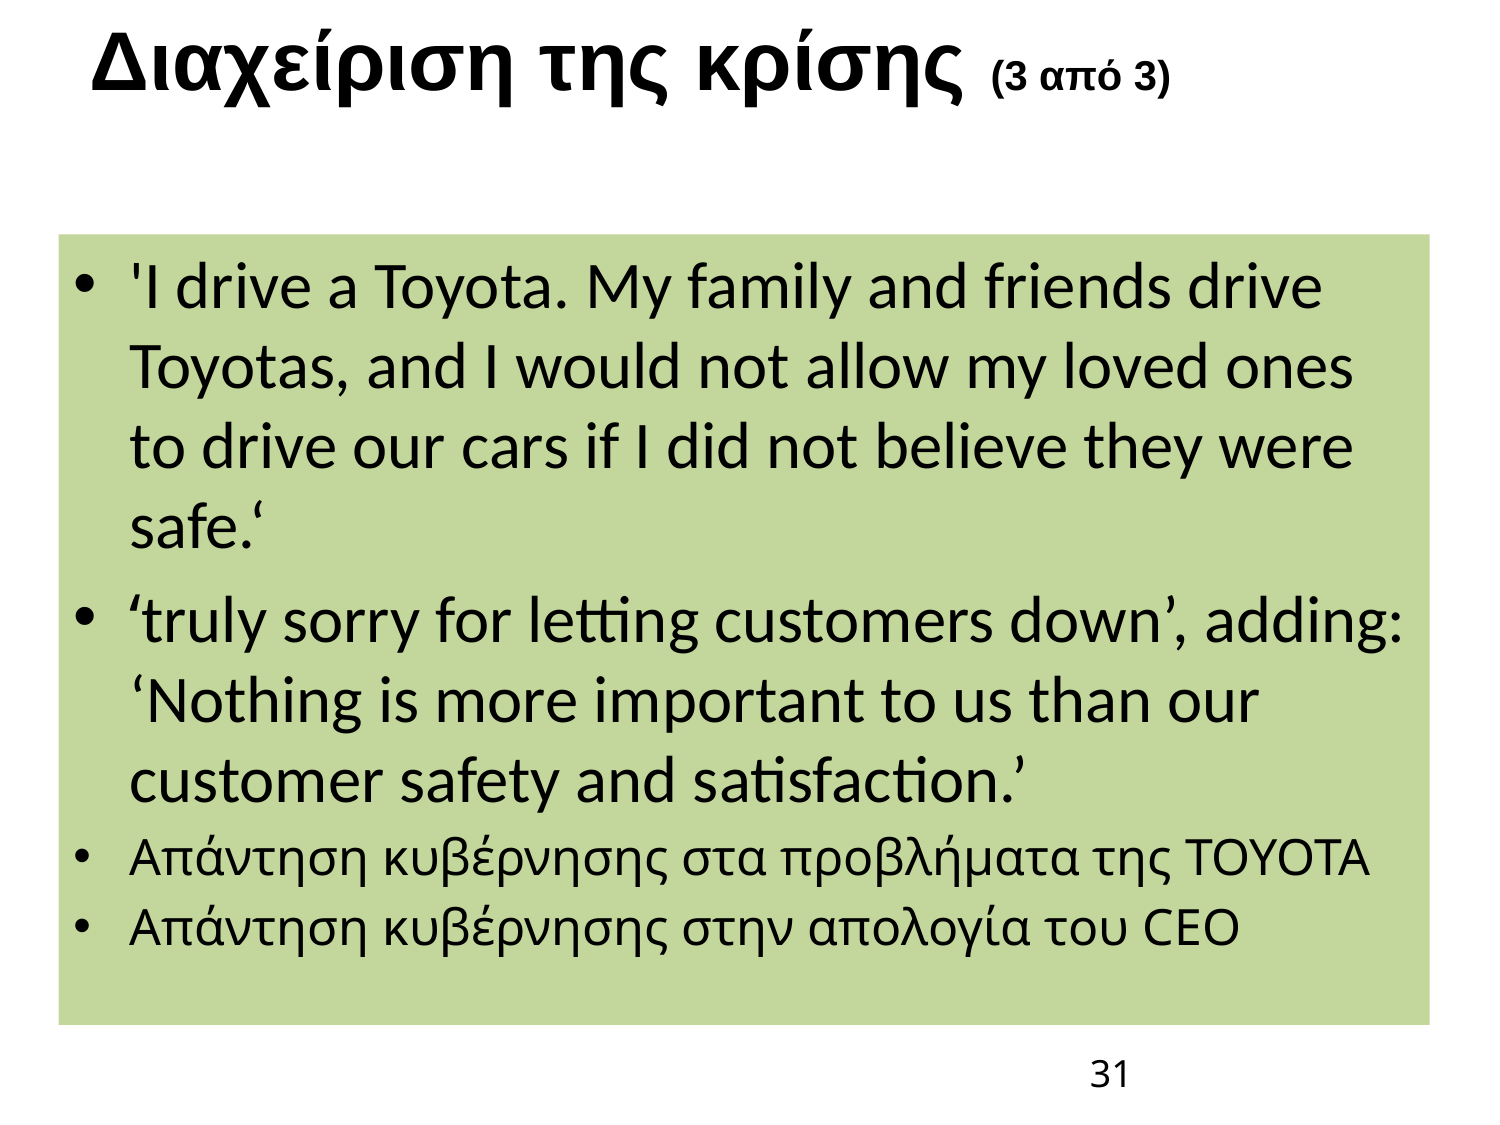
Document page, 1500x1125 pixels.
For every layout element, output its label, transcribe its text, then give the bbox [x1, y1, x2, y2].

title Διαχείριση της κρίσης (3 από 3) [75, 0, 1425, 188]
list 'I drive a Toyota. My family and friends drive Toyotas, and I would not allow my loved ones to drive our cars if I did not believe they were safe.‘ ‘truly sorry for letting customers down’, adding: ‘Nothing is more important to us than our customer safety and satisfaction.’ Απάντηση κυβέρνησης στα προβλήματα της ΤΟΥΟΤΑ Απάντηση κυβέρνησης στην απολογία του CEO [58, 234, 1430, 1025]
slide_number 31 [1074, 1042, 1425, 1103]
